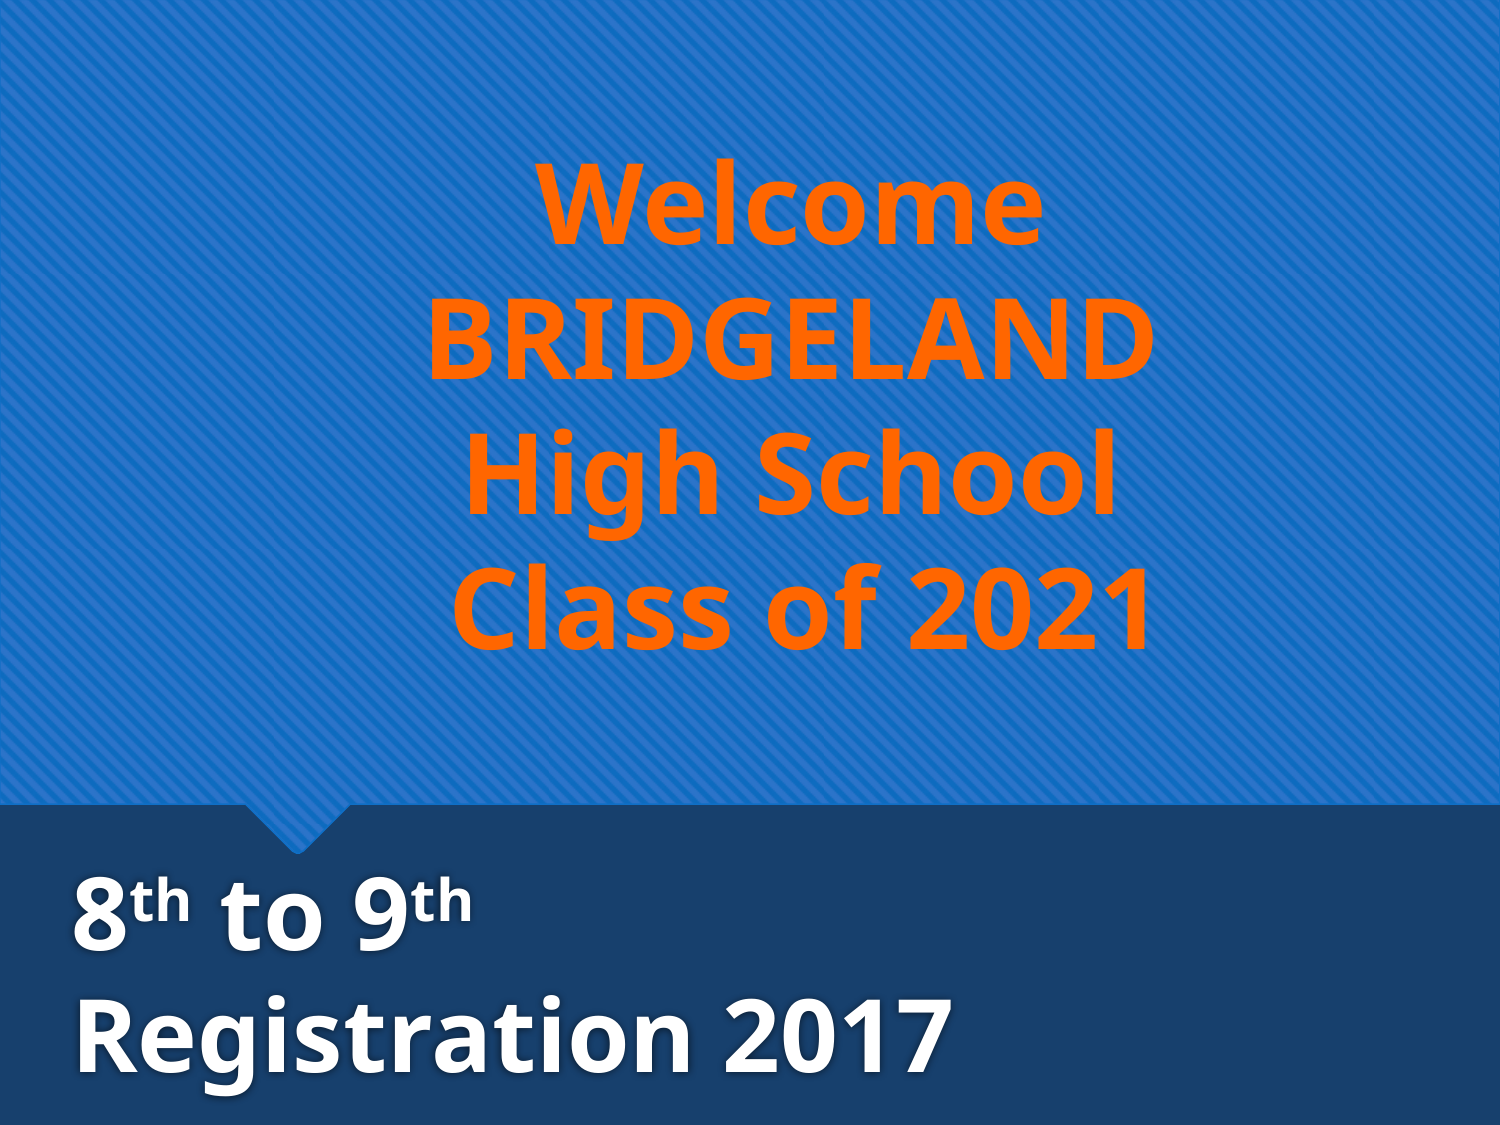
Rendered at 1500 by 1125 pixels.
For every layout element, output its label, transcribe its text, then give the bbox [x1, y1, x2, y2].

text_box Welcome BRIDGELAND High School Class of 2021 [162, 124, 1450, 680]
title 8th to 9th Registration 2017 [56, 750, 1013, 1100]
